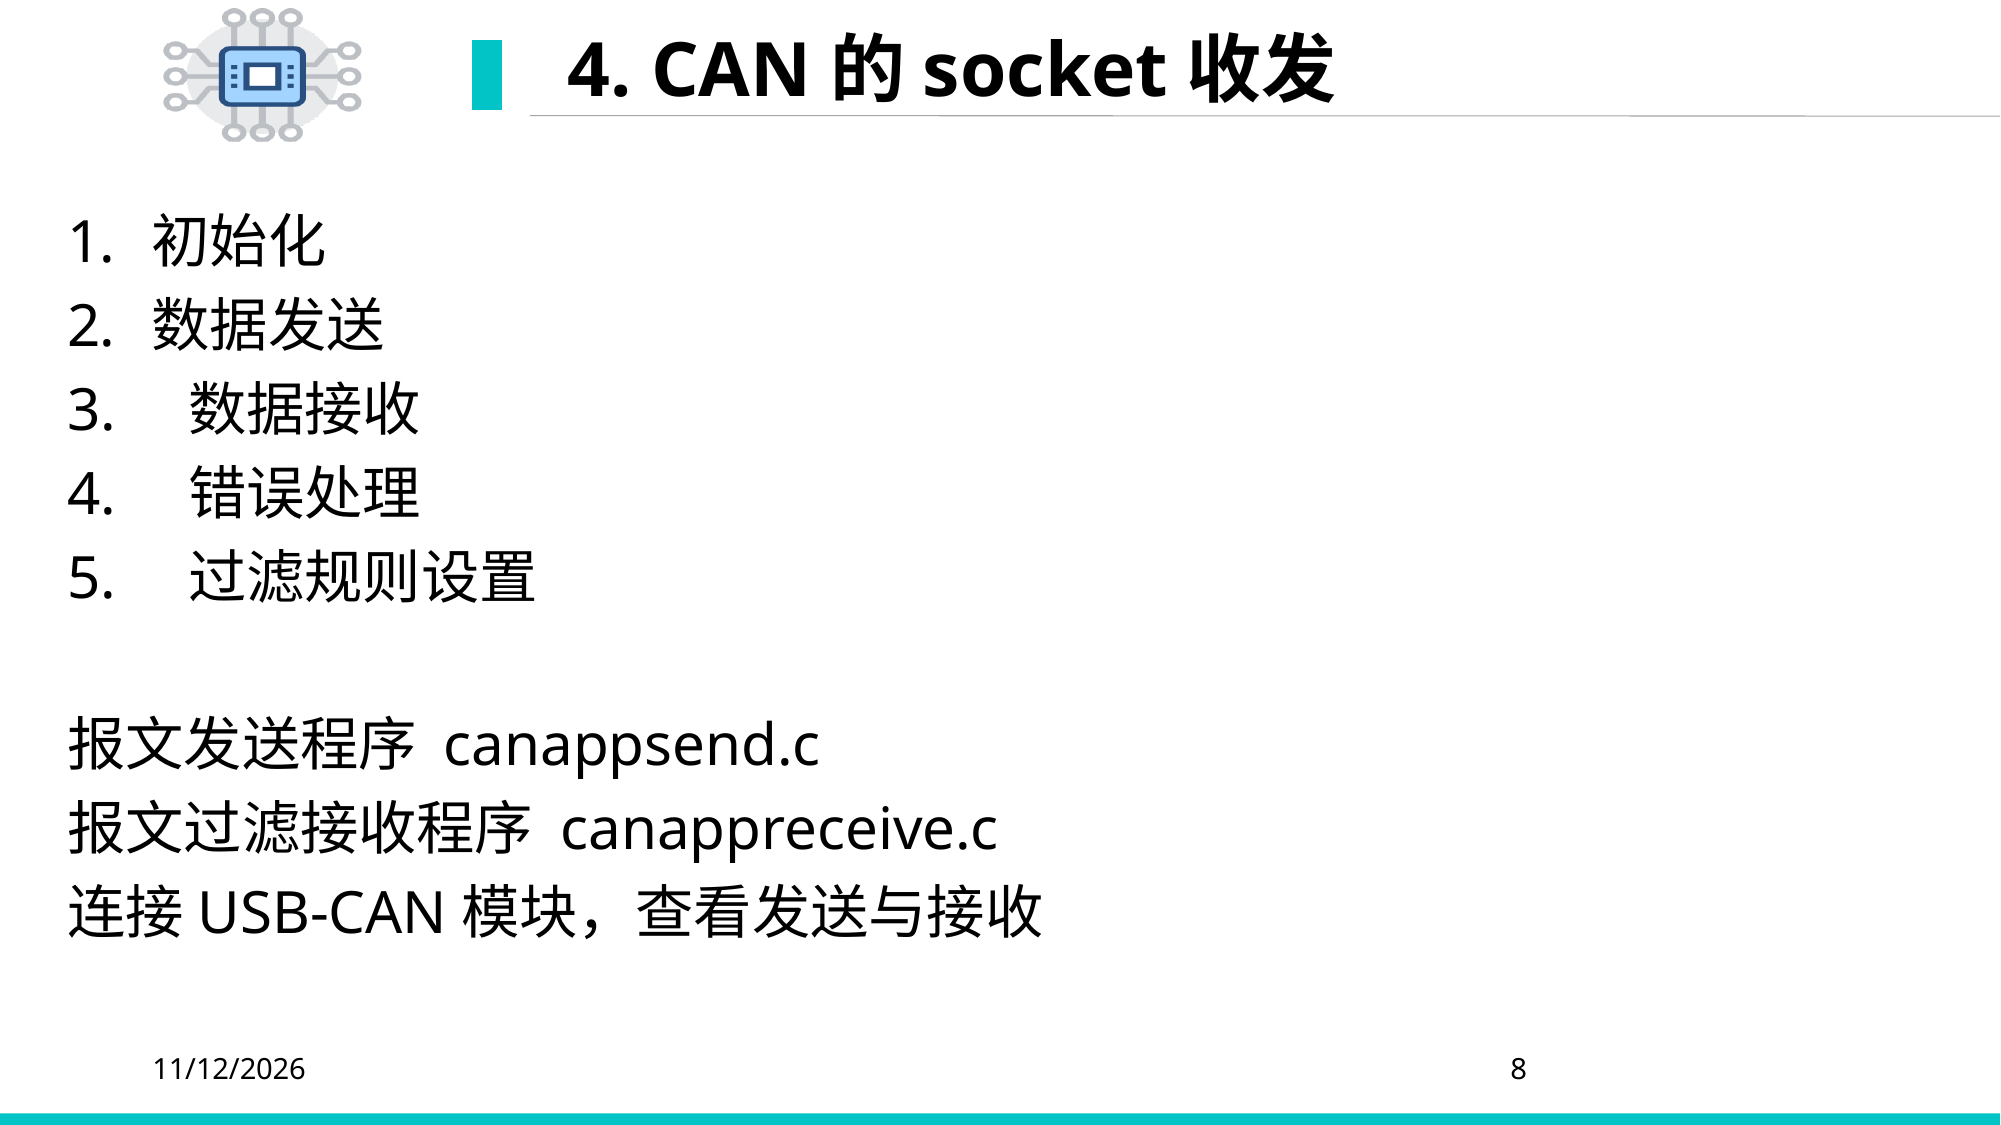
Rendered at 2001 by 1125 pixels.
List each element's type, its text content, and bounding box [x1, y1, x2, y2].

picture [162, 0, 364, 151]
list 初始化 数据发送 3. 数据接收 4. 错误处理 5. 过滤规则设置 报文发送程序 canappsend.c 报文过滤接收程序 canappreceive.c 连接USB-CAN模块，查看发送与接收 [52, 205, 1998, 1009]
slide_number 8 [1495, 1042, 1946, 1103]
title 4. CAN的socket收发 [552, 19, 1901, 125]
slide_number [137, 1042, 588, 1103]
